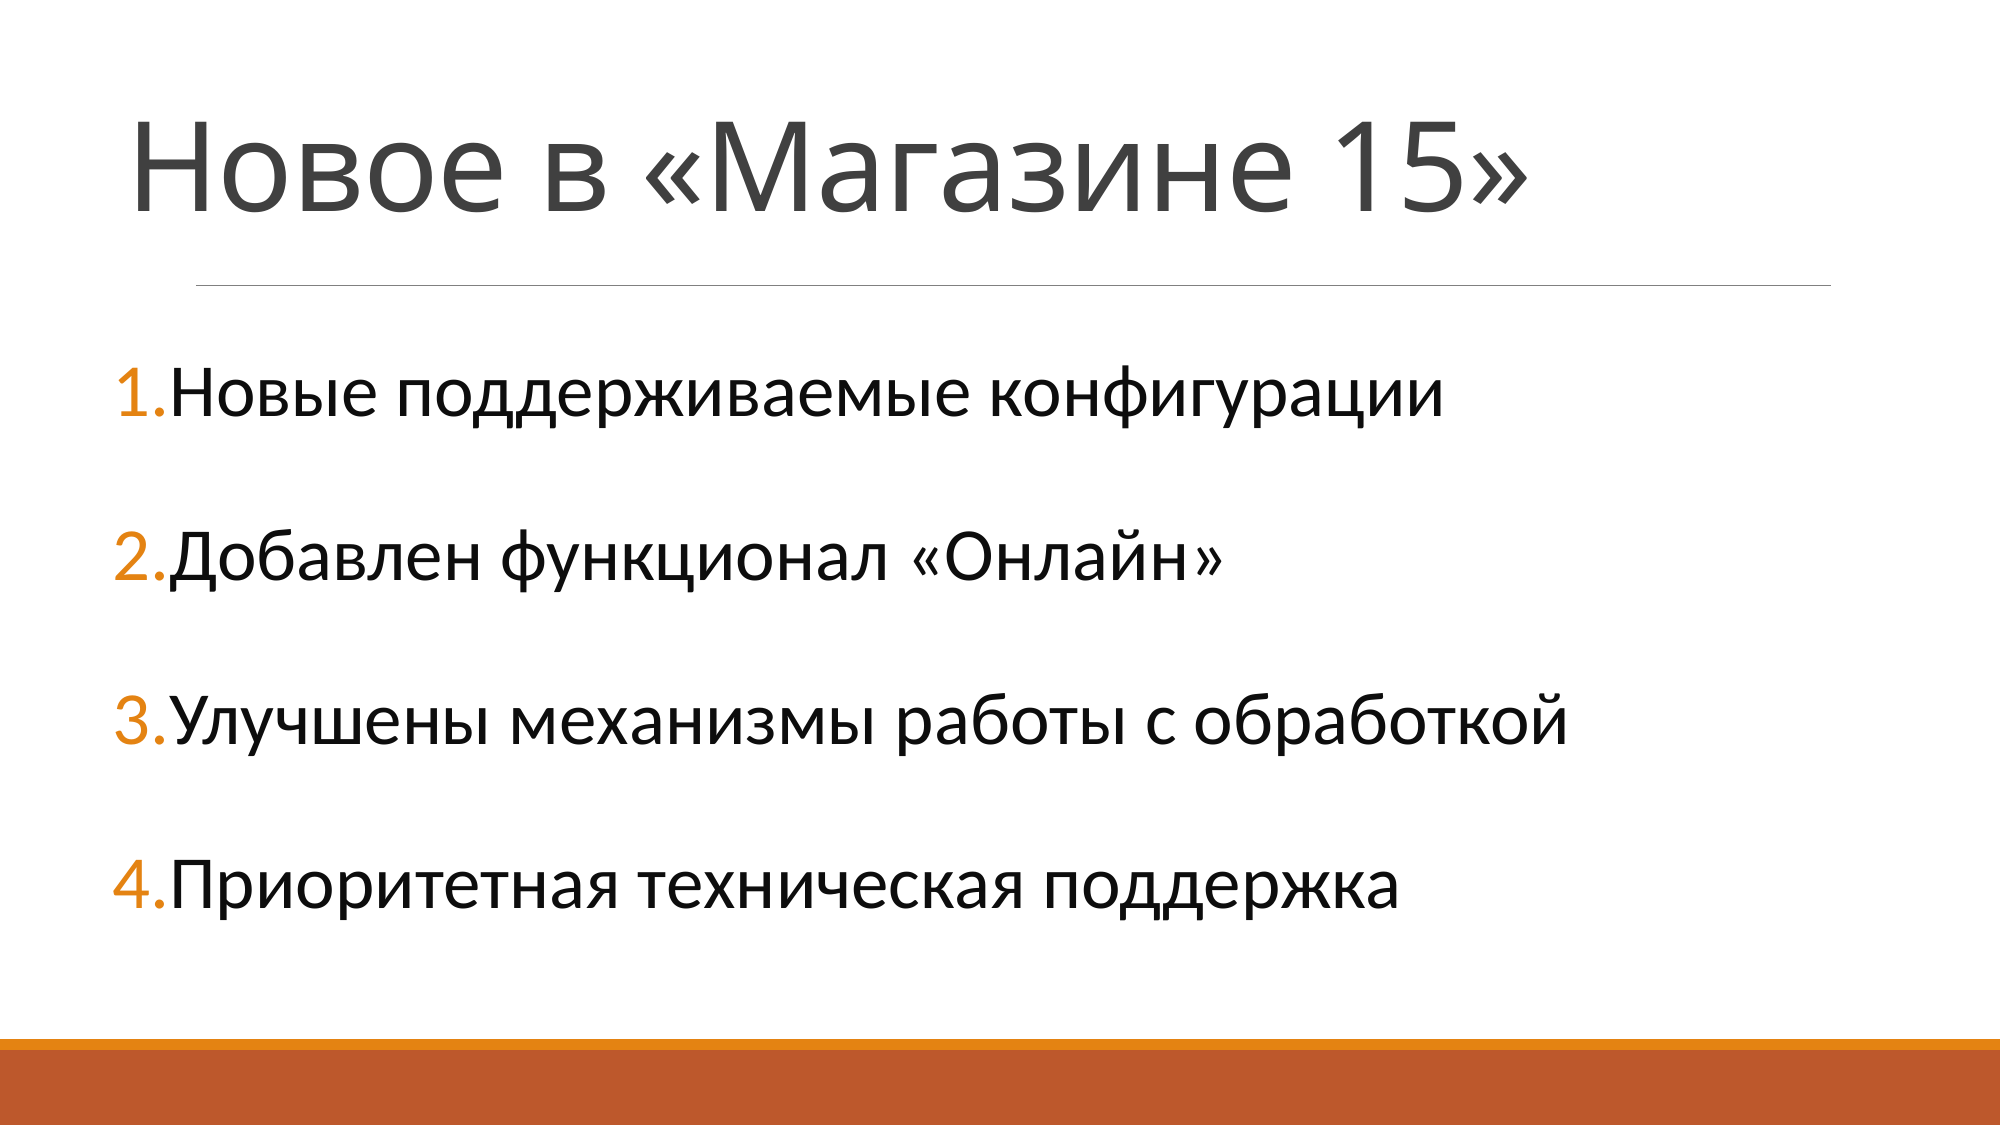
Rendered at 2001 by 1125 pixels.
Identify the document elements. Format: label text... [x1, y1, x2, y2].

list Новые поддерживаемые конфигурации Добавлен функционал «Онлайн» Улучшены механизмы работы с обработкой Приоритетная техническая поддержка [112, 288, 1679, 988]
title Новое в «Магазине 15» [111, 87, 1751, 305]
